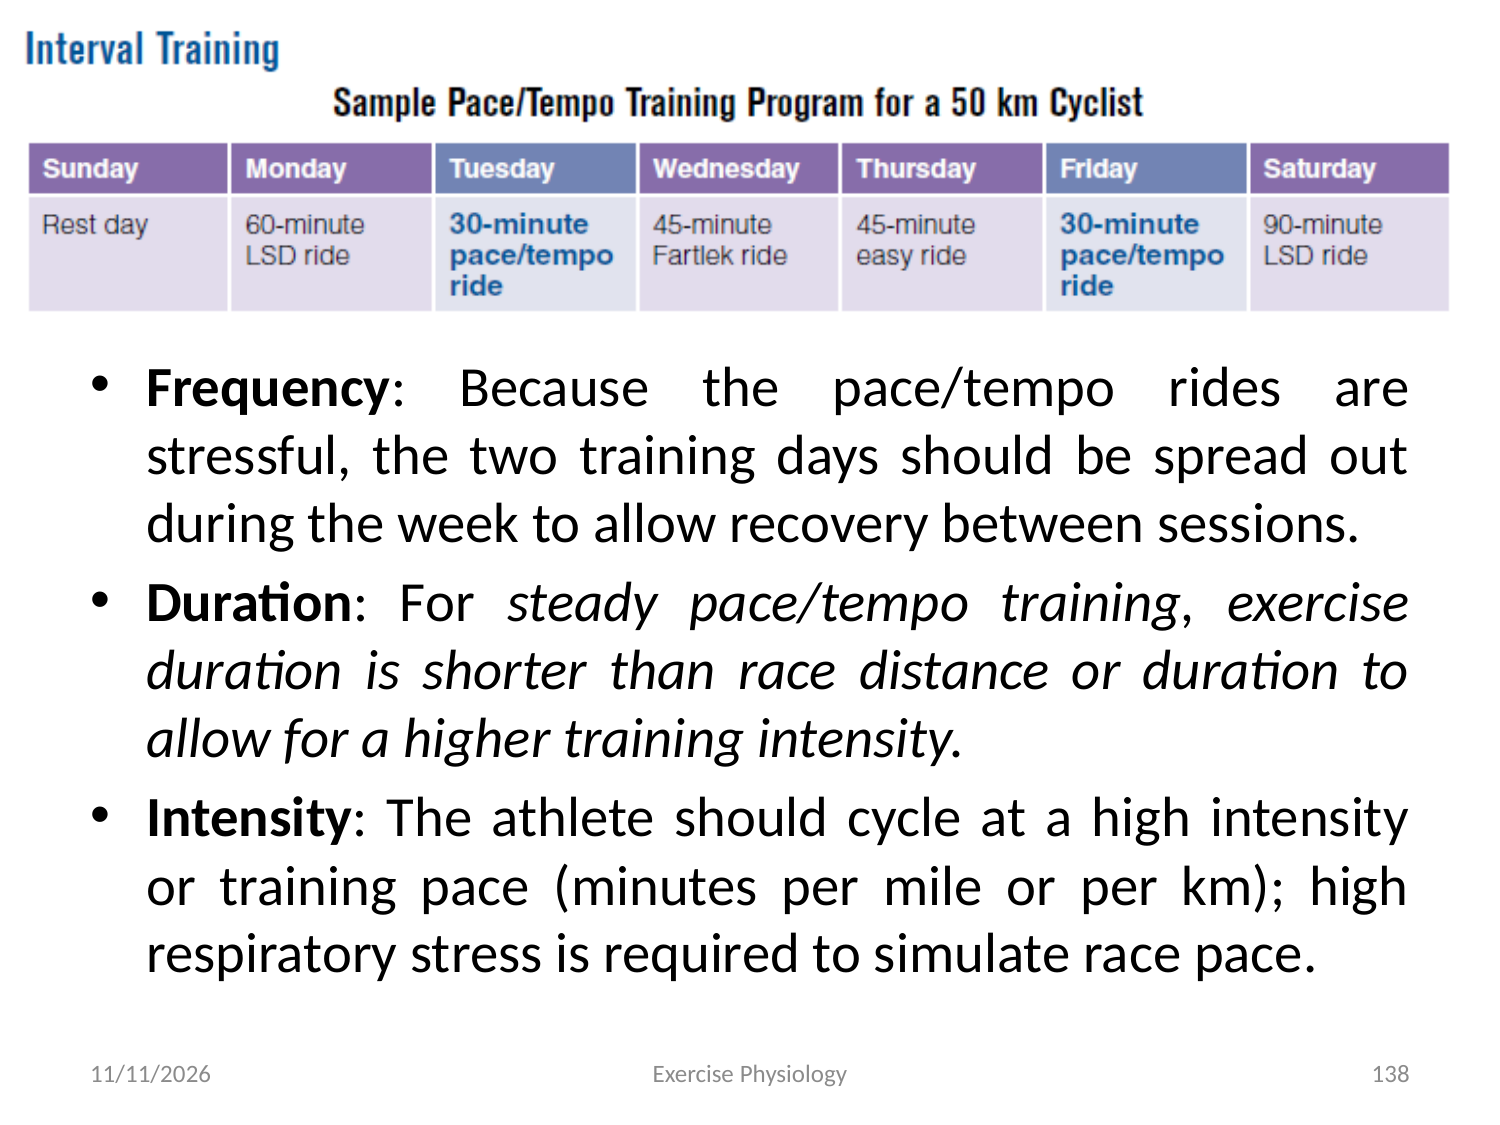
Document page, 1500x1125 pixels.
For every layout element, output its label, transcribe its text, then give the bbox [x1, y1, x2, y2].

list Frequency: Because the pace/tempo rides are stressful, the two training days should be spread out during the week to allow recovery between sessions. Duration: For steady pace/tempo training, exercise duration is shorter than race distance or duration to allow for a higher training intensity. Intensity: The athlete should cycle at a high intensity or training pace (minutes per mile or per km); high respiratory stress is required to simulate race pace. [75, 333, 1425, 1005]
picture [12, 24, 1463, 325]
footer Exercise Physiology [512, 1042, 988, 1103]
slide_number 138 [1074, 1042, 1425, 1103]
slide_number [75, 1042, 425, 1103]
